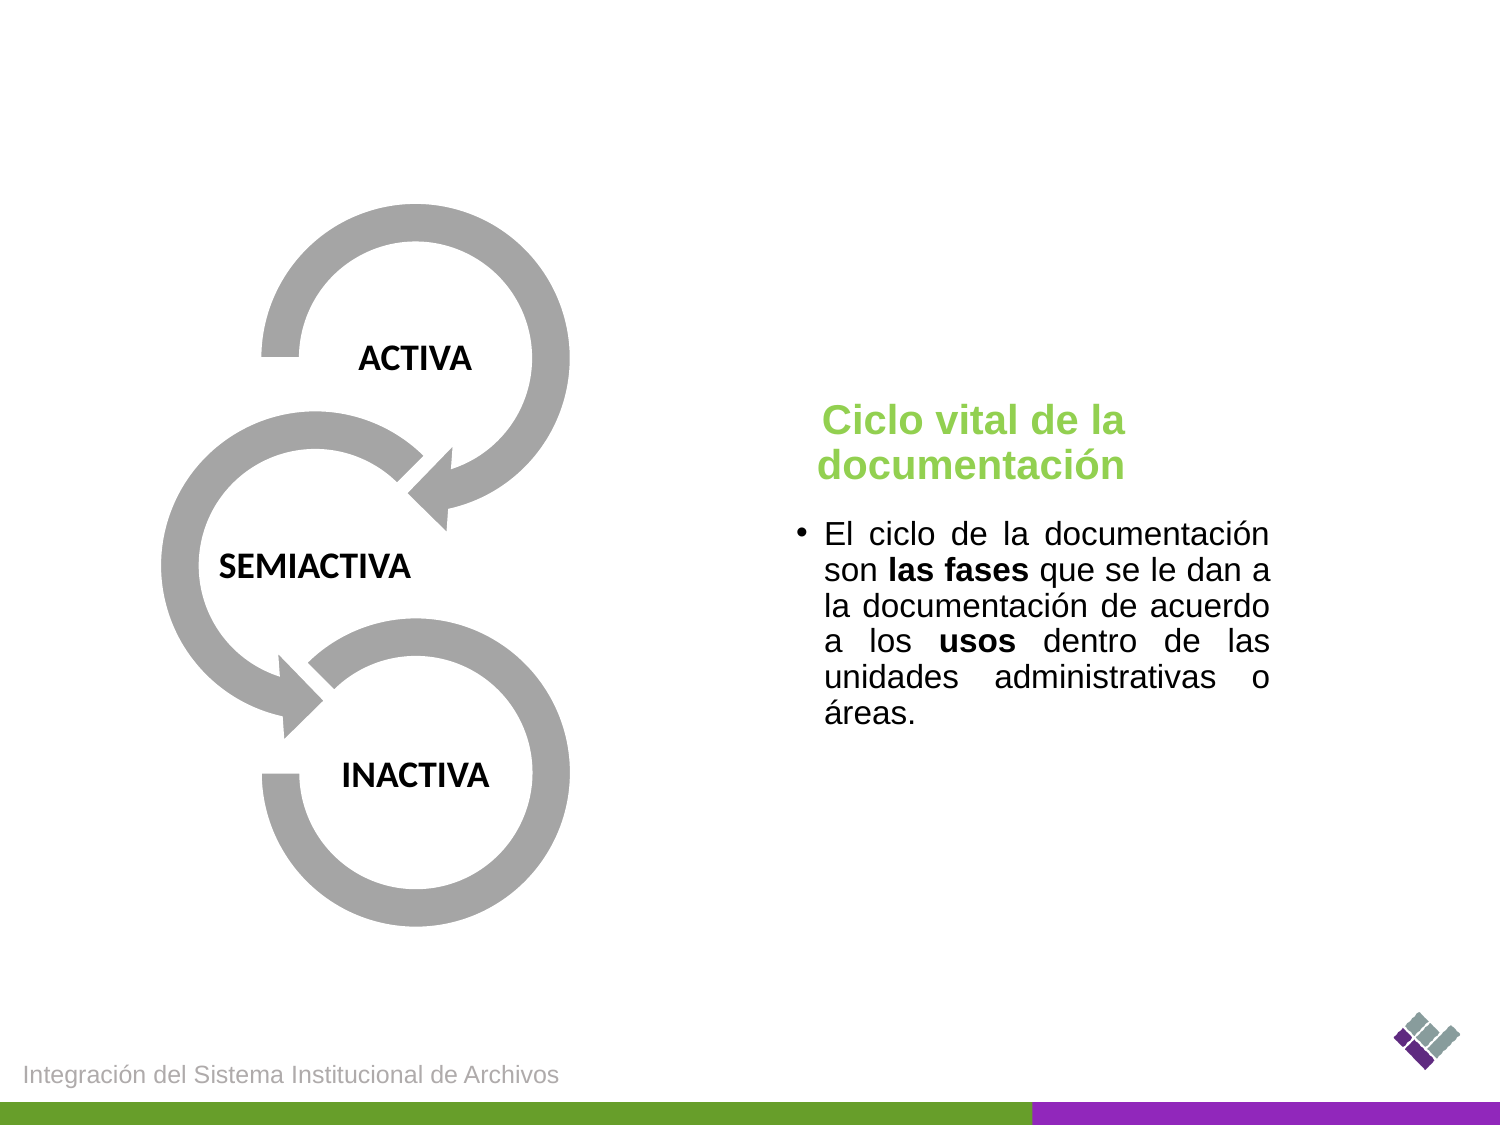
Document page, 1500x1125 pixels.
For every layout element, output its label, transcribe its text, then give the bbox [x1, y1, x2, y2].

text_box Integración del Sistema Institucional de Archivos [7, 1051, 1075, 1097]
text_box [0, 177, 882, 928]
list El ciclo de la documentación son las fases que se le dan a la documentación de acuerdo a los usos dentro de las unidades administrativas o áreas. [882, 509, 1286, 861]
text_box [1033, 1101, 1500, 1125]
picture [1383, 1003, 1470, 1075]
text_box [0, 1101, 1033, 1125]
title Ciclo vital de la documentación [882, 334, 1141, 509]
